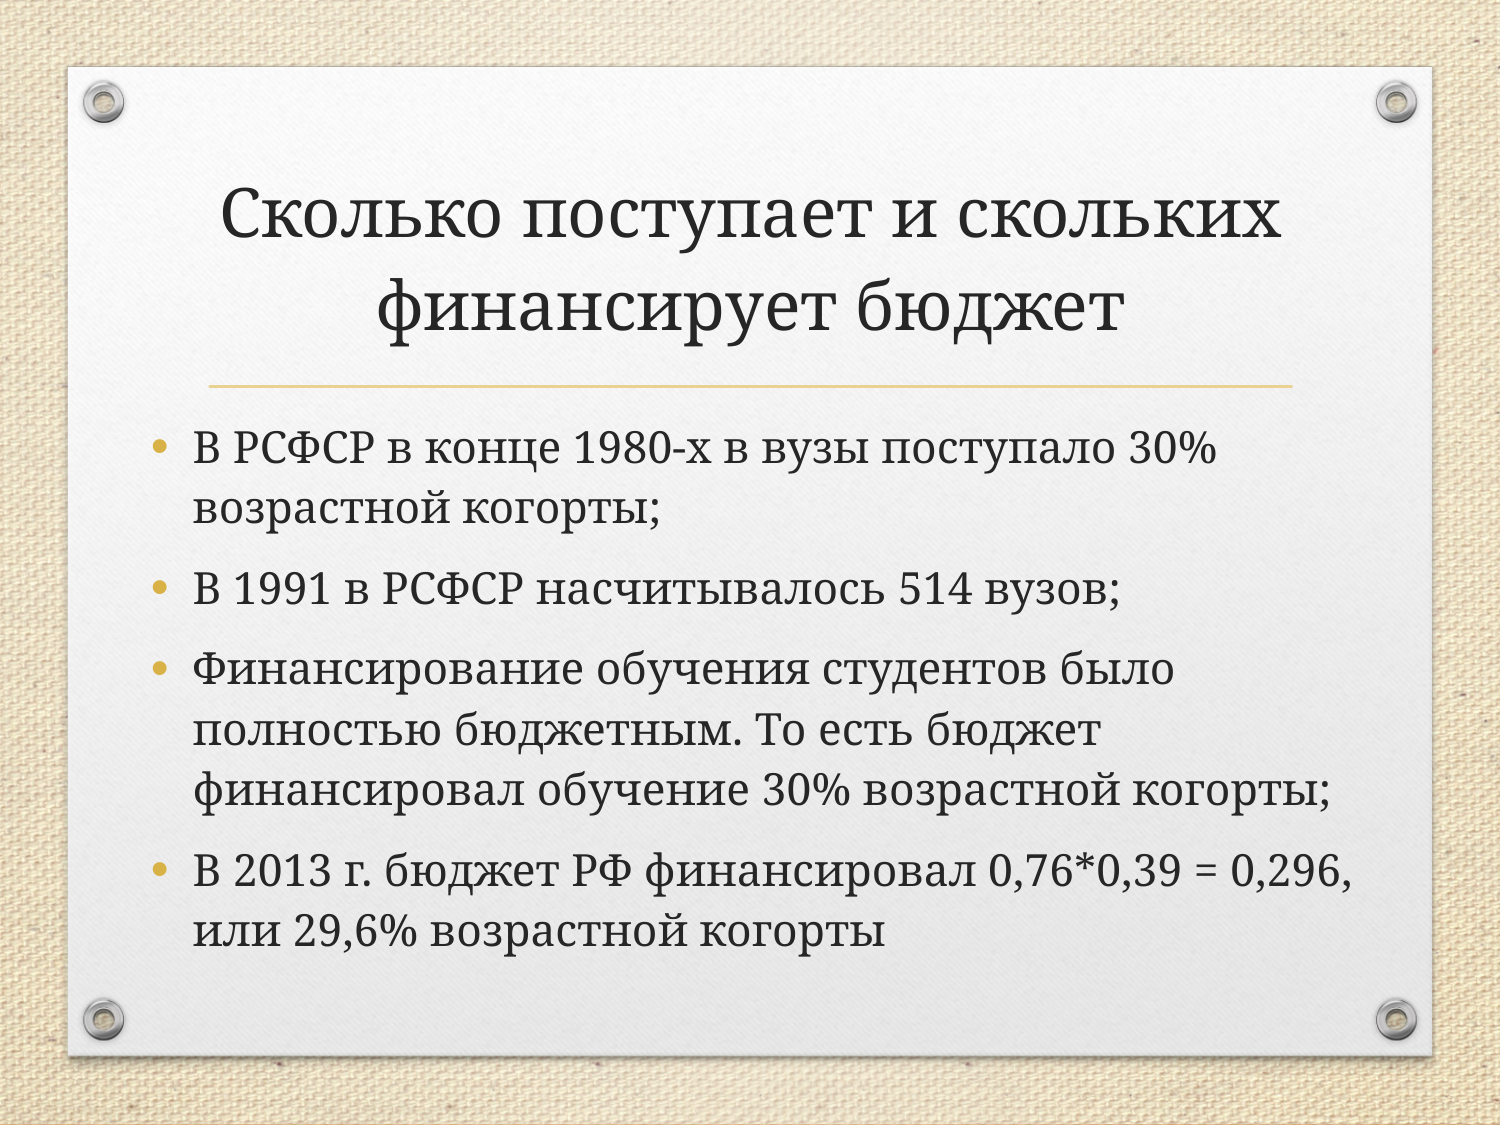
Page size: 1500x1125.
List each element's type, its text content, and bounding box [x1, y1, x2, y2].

picture [0, 0, 1500, 1125]
list В РСФСР в конце 1980-х в вузы поступало 30% возрастной когорты; В 1991 в РСФСР насчитывалось 514 вузов; Финансирование обучения студентов было полностью бюджетным. То есть бюджет финансировал обучение 30% возрастной когорты; В 2013 г. бюджет РФ финансировал 0,76*0,39 = 0,296, или 29,6% возрастной когорты [135, 408, 1376, 974]
title Сколько поступает и скольких финансирует бюджет [193, 150, 1309, 365]
